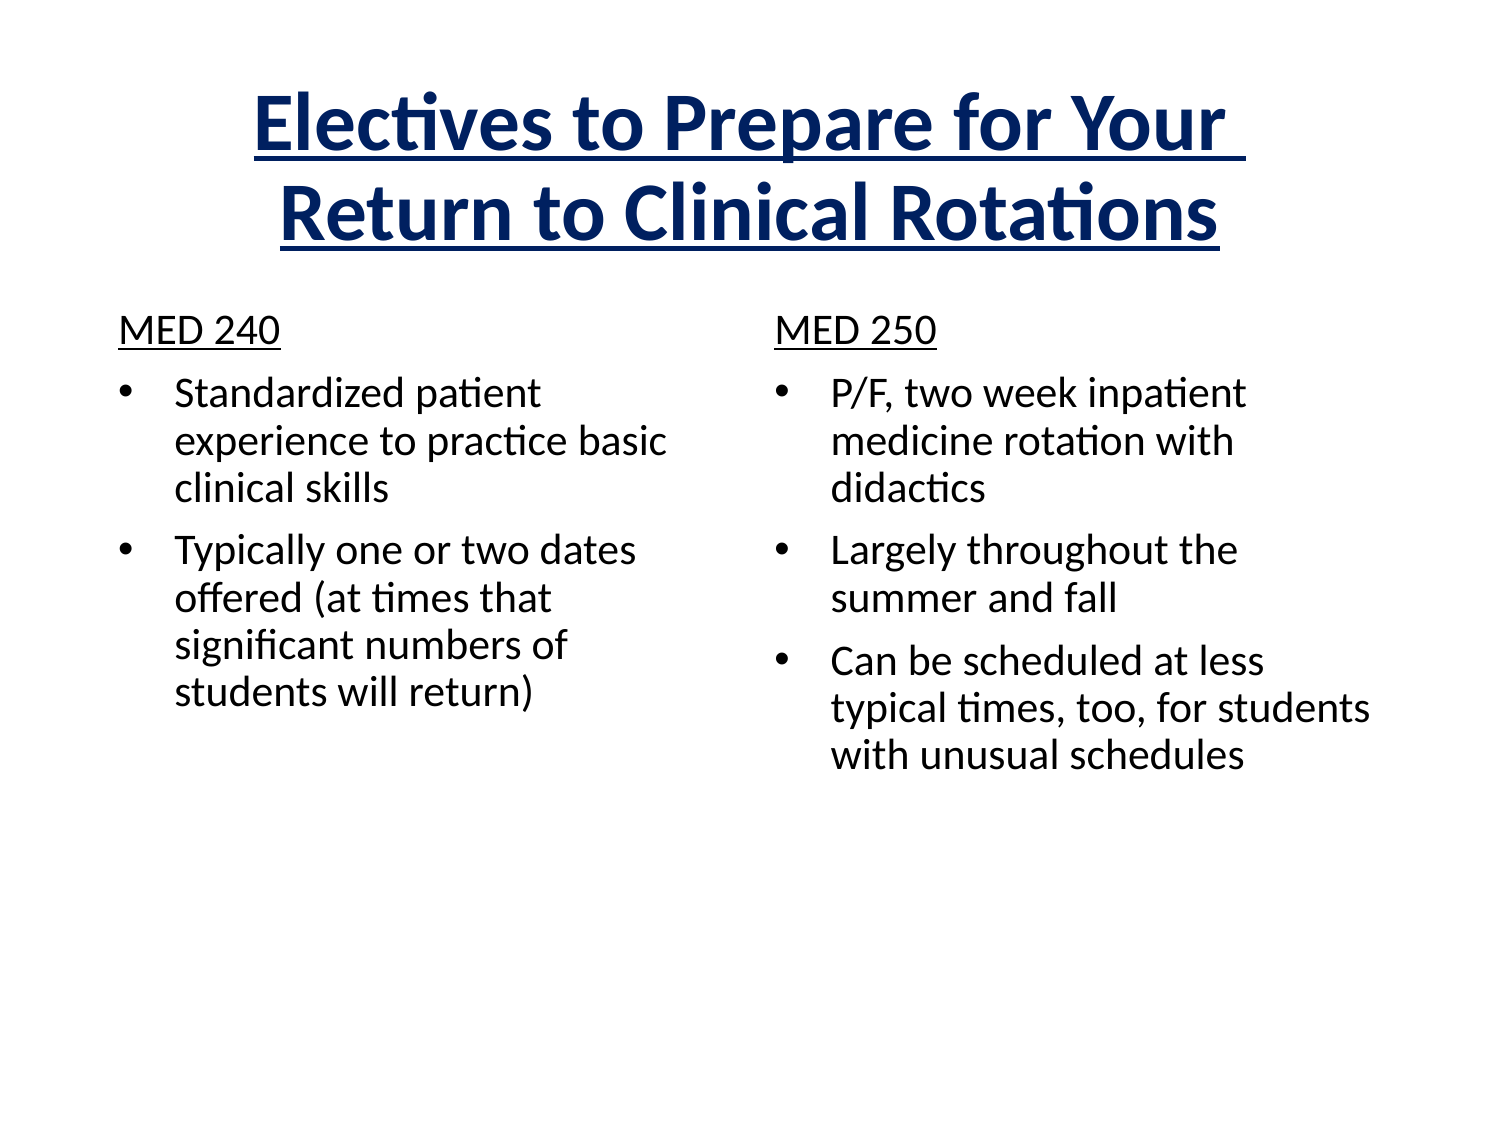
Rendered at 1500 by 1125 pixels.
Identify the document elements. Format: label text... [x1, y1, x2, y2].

title Electives to Prepare for Your Return to Clinical Rotations [103, 59, 1397, 278]
list MED 240 Standardized patient experience to practice basic clinical skills Typically one or two dates offered (at times that significant numbers of students will return) [103, 299, 741, 1014]
list MED 250 P/F, two week inpatient medicine rotation with didactics Largely throughout the summer and fall Can be scheduled at less typical times, too, for students with unusual schedules [759, 299, 1397, 1014]
